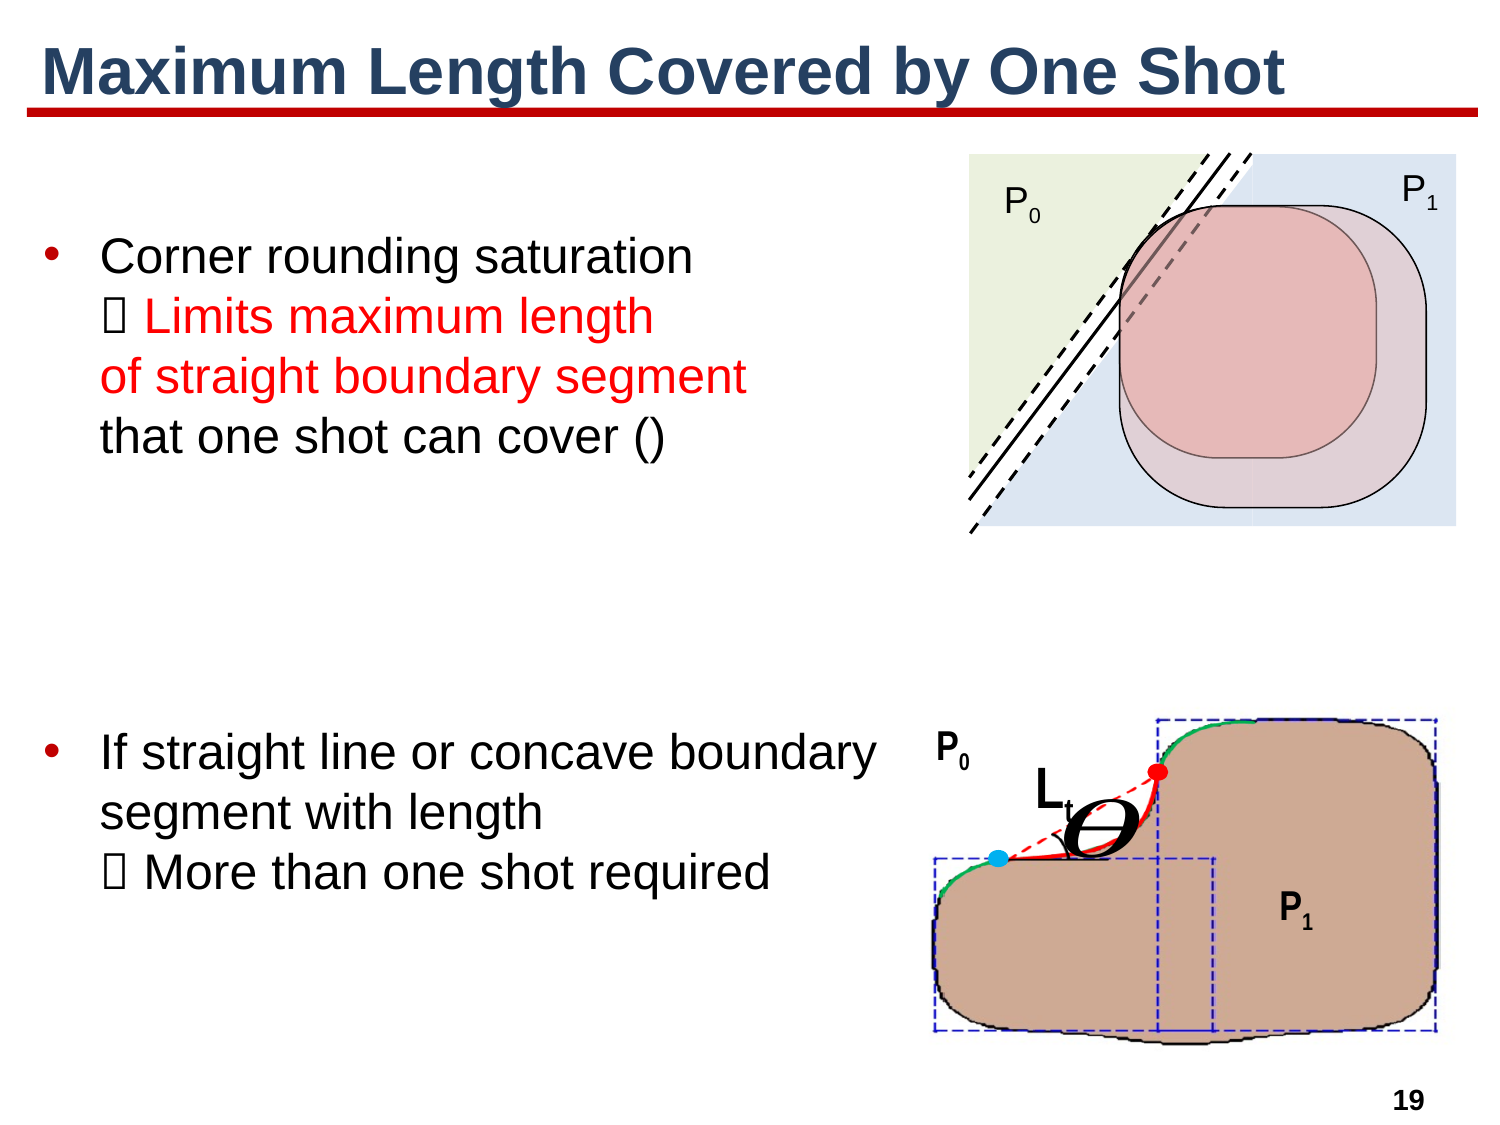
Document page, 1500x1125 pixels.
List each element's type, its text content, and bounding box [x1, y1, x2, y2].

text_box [968, 152, 1457, 536]
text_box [920, 705, 1457, 1054]
title Maximum Length Covered by One Shot [26, 23, 1479, 122]
